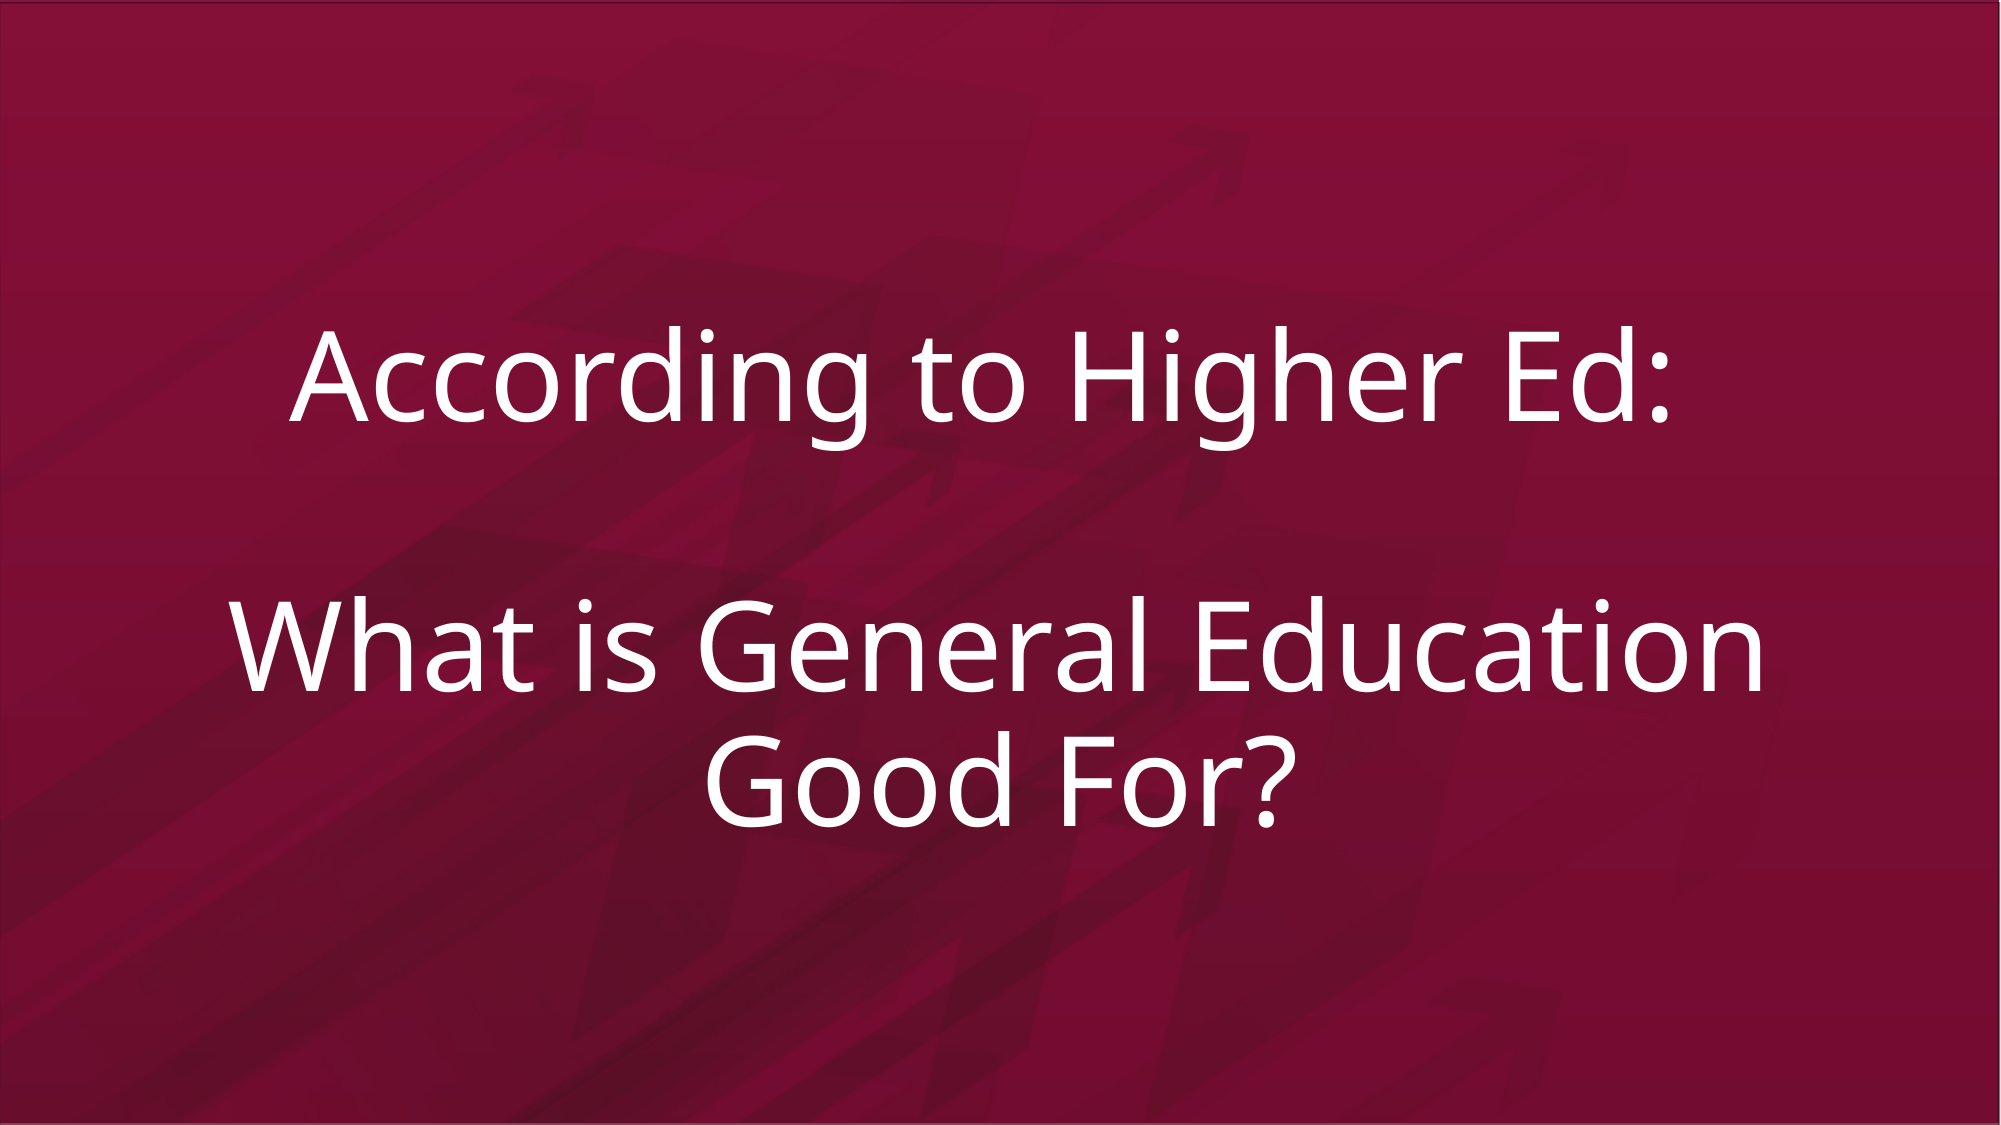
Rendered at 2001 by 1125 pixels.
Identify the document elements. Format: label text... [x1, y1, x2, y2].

picture [0, 0, 1999, 1123]
title According to Higher Ed: What is General Education Good For? [137, 141, 1863, 862]
